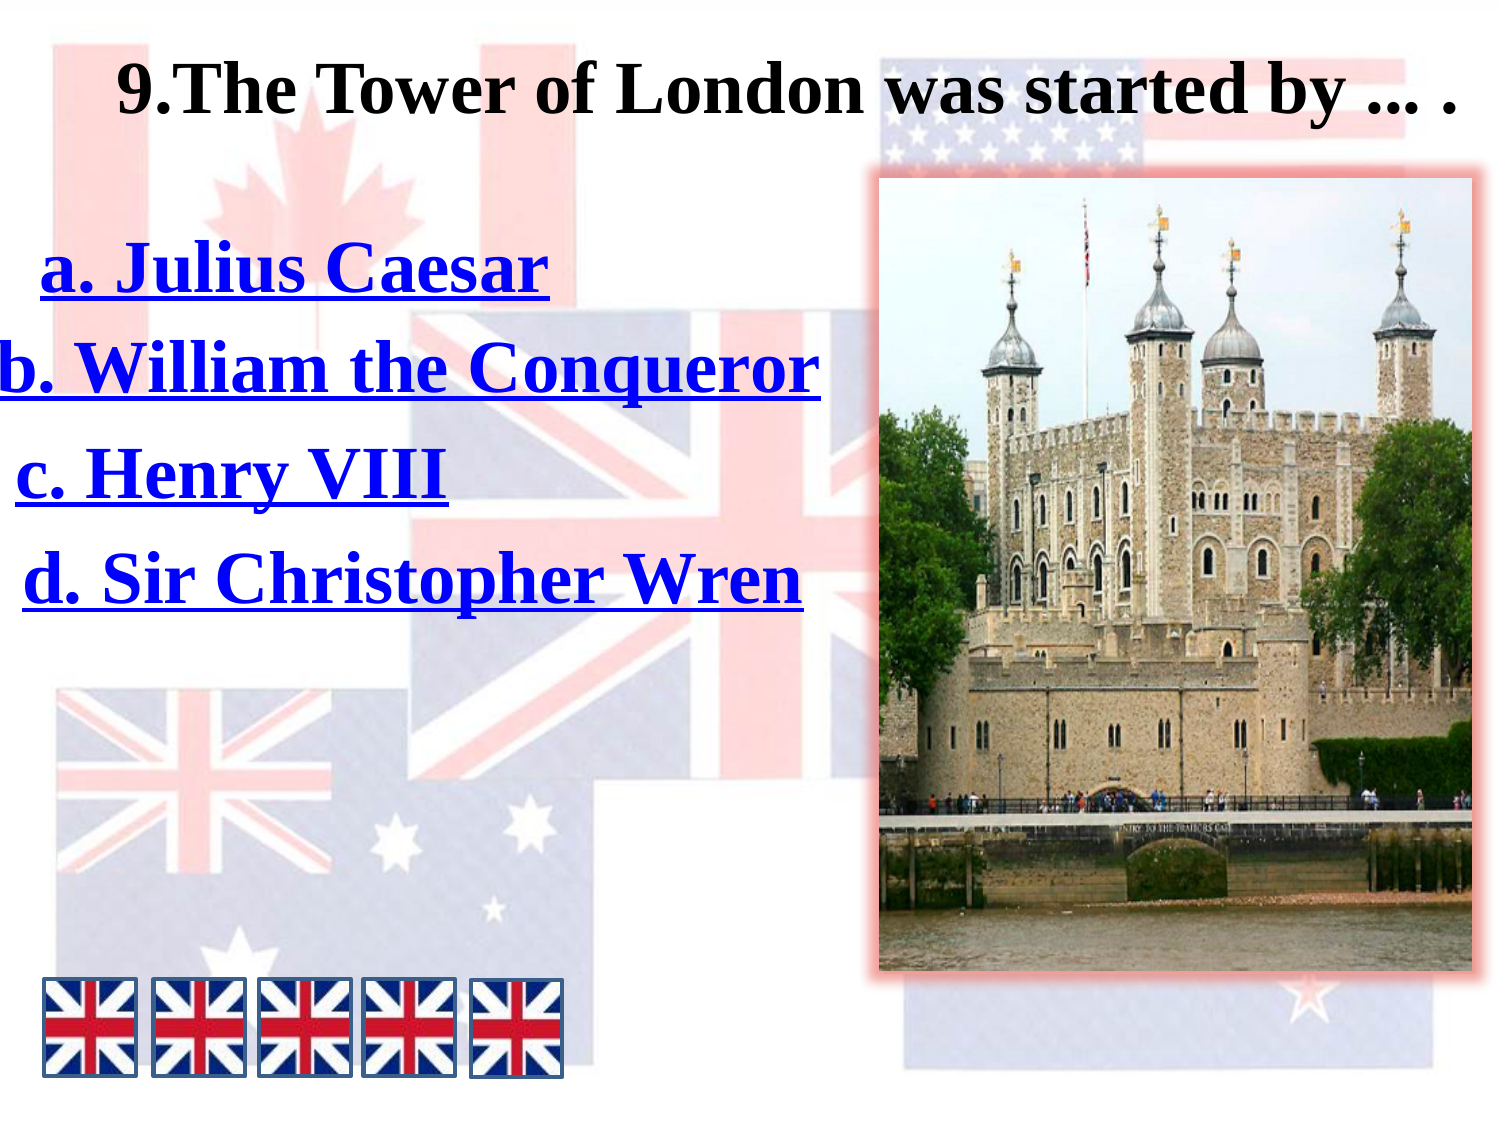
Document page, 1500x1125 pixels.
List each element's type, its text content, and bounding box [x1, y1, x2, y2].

text_box d. Sir Christopher Wren [7, 521, 819, 626]
text_box c. Henry VIII [0, 415, 465, 521]
text_box b. William the Conqueror [0, 309, 837, 415]
text_box [42, 977, 138, 1078]
text_box [257, 977, 353, 1078]
text_box [361, 977, 457, 1078]
text_box [469, 978, 564, 1079]
text_box a. Julius Caesar [24, 209, 566, 315]
text_box [151, 977, 247, 1078]
text_box 9.The Tower of London was started by ... . [101, 30, 1500, 136]
picture [0, 0, 1500, 1125]
